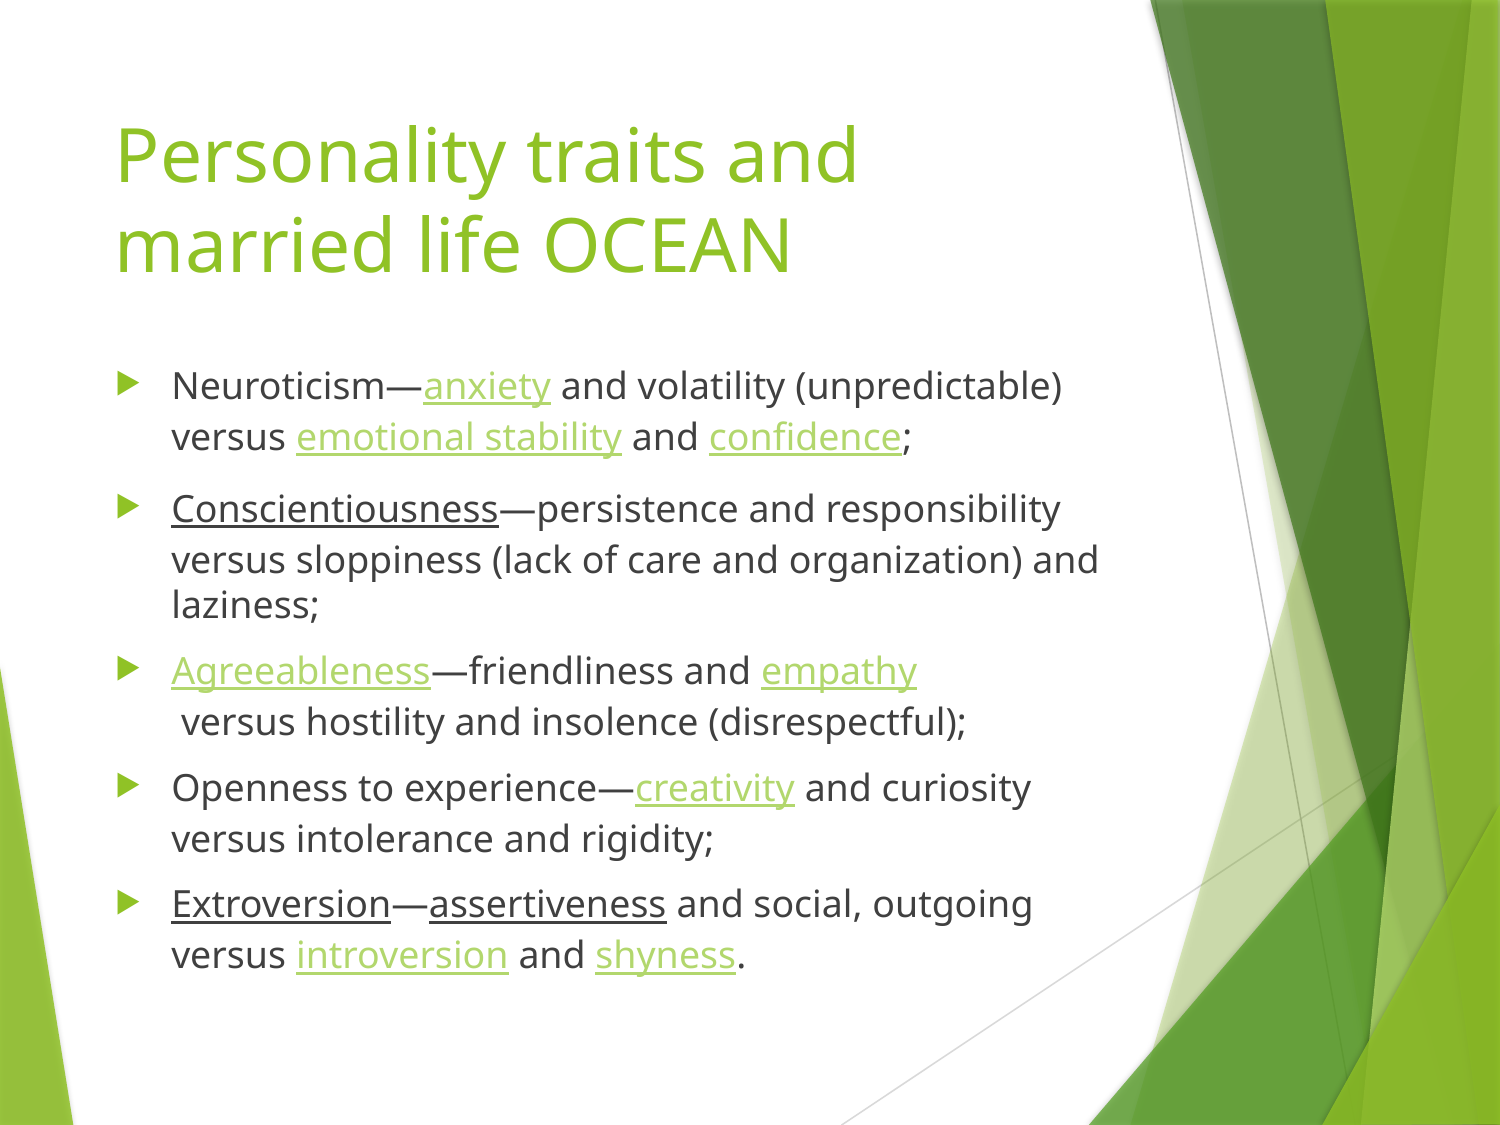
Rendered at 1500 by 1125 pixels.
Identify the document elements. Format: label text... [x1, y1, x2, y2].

title Personality traits and married life OCEAN [99, 99, 1142, 317]
list Neuroticism—anxiety and volatility (unpredictable) versus emotional stability and confidence; Conscientiousness—persistence and responsibility versus sloppiness (lack of care and organization) and laziness; Agreeableness—friendliness and empathy versus hostility and insolence (disrespectful); Openness to experience—creativity and curiosity versus intolerance and rigidity; Extroversion—assertiveness and social, outgoing versus introversion and shyness. [99, 354, 1142, 992]
